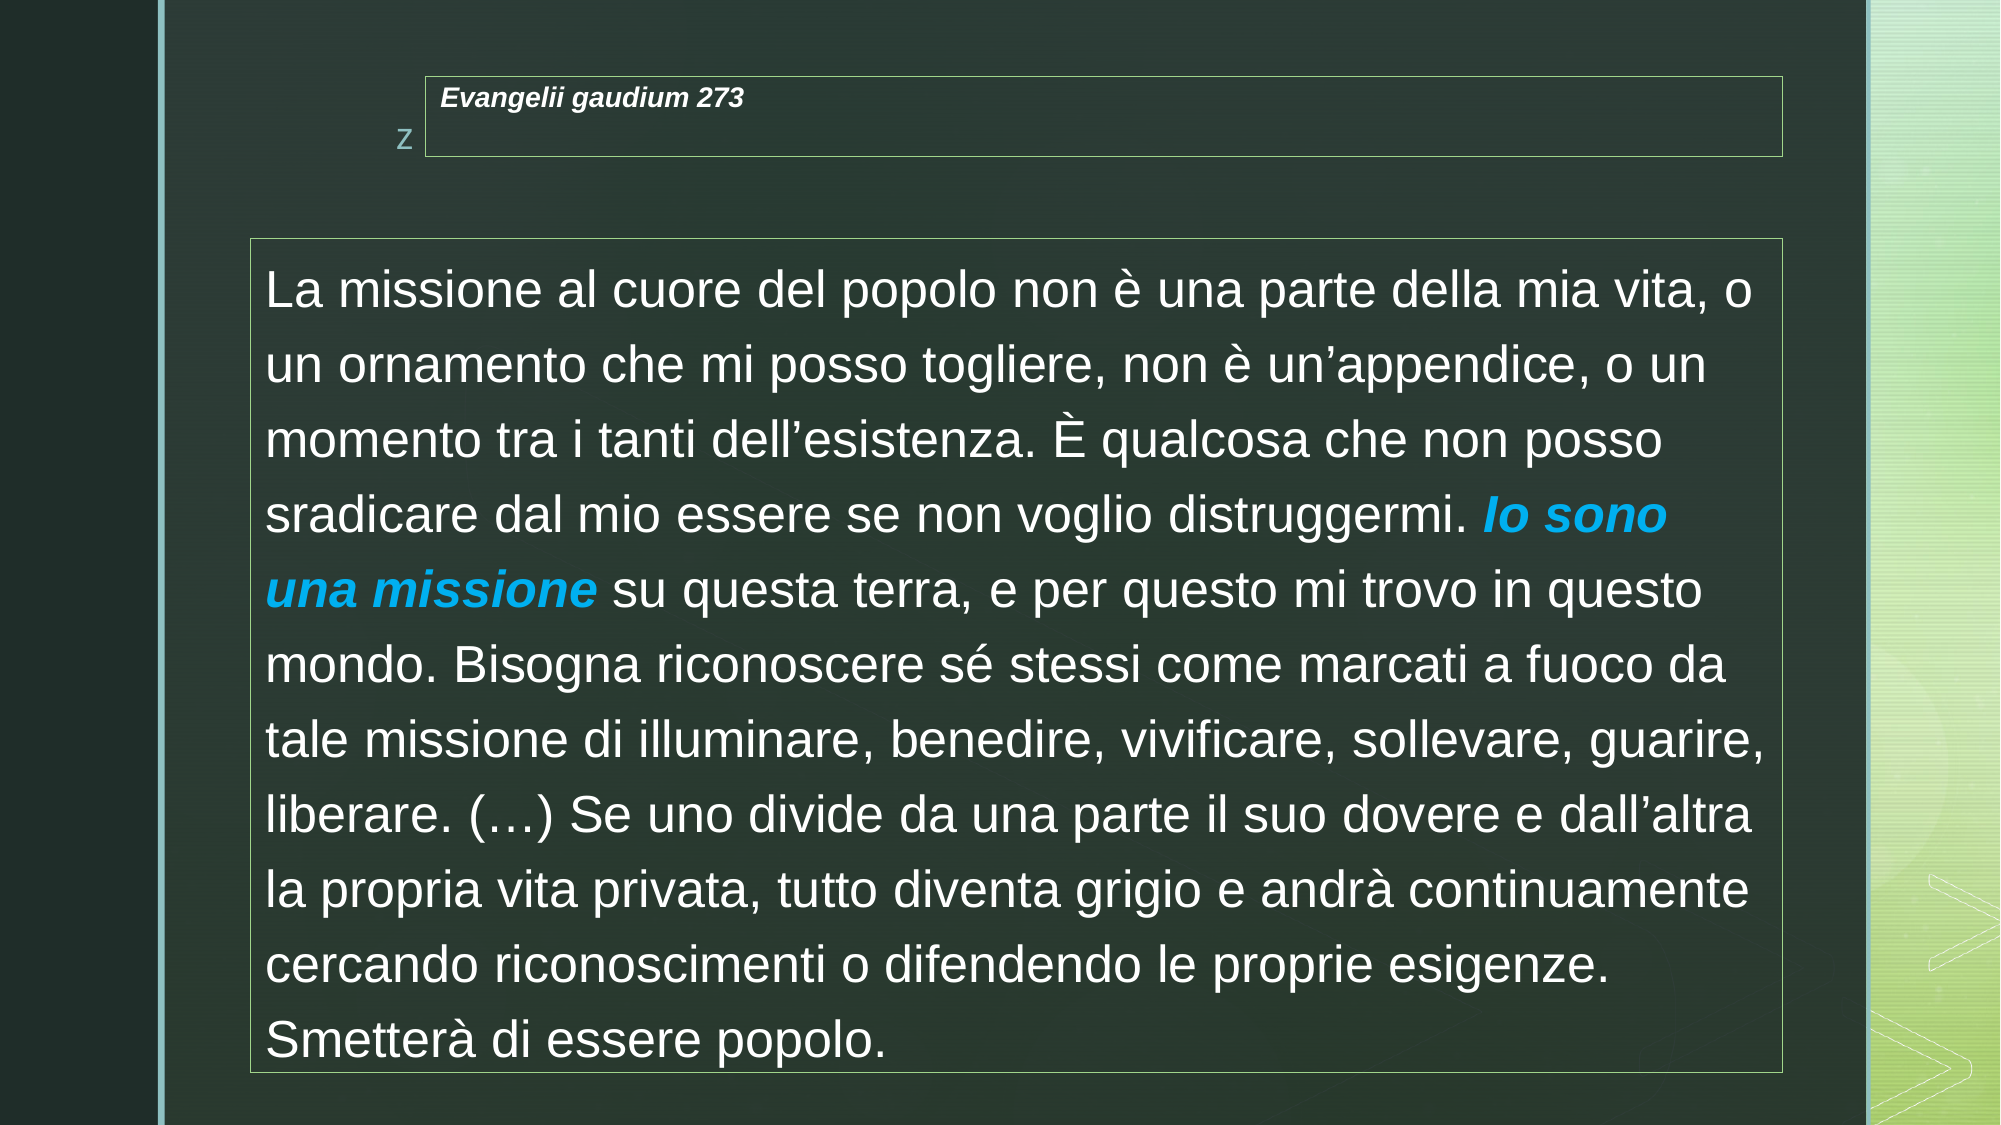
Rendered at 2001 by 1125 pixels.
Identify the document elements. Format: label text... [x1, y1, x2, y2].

list La missione al cuore del popolo non è una parte della mia vita, o un ornamento che mi posso togliere, non è un’appendice, o un momento tra i tanti dell’esistenza. È qualcosa che non posso sradicare dal mio essere se non voglio distruggermi. Io sono una missione su questa terra, e per questo mi trovo in questo mondo. Bisogna riconoscere sé stessi come marcati a fuoco da tale missione di illuminare, benedire, vivificare, sollevare, guarire, liberare. (…) Se uno divide da una parte il suo dovere e dall’altra la propria vita privata, tutto diventa grigio e andrà continuamente cercando riconoscimenti o difendendo le proprie esigenze. Smetterà di essere popolo. [250, 238, 1783, 1073]
title Evangelii gaudium 273 [425, 76, 1783, 157]
picture [1871, 0, 2001, 1125]
